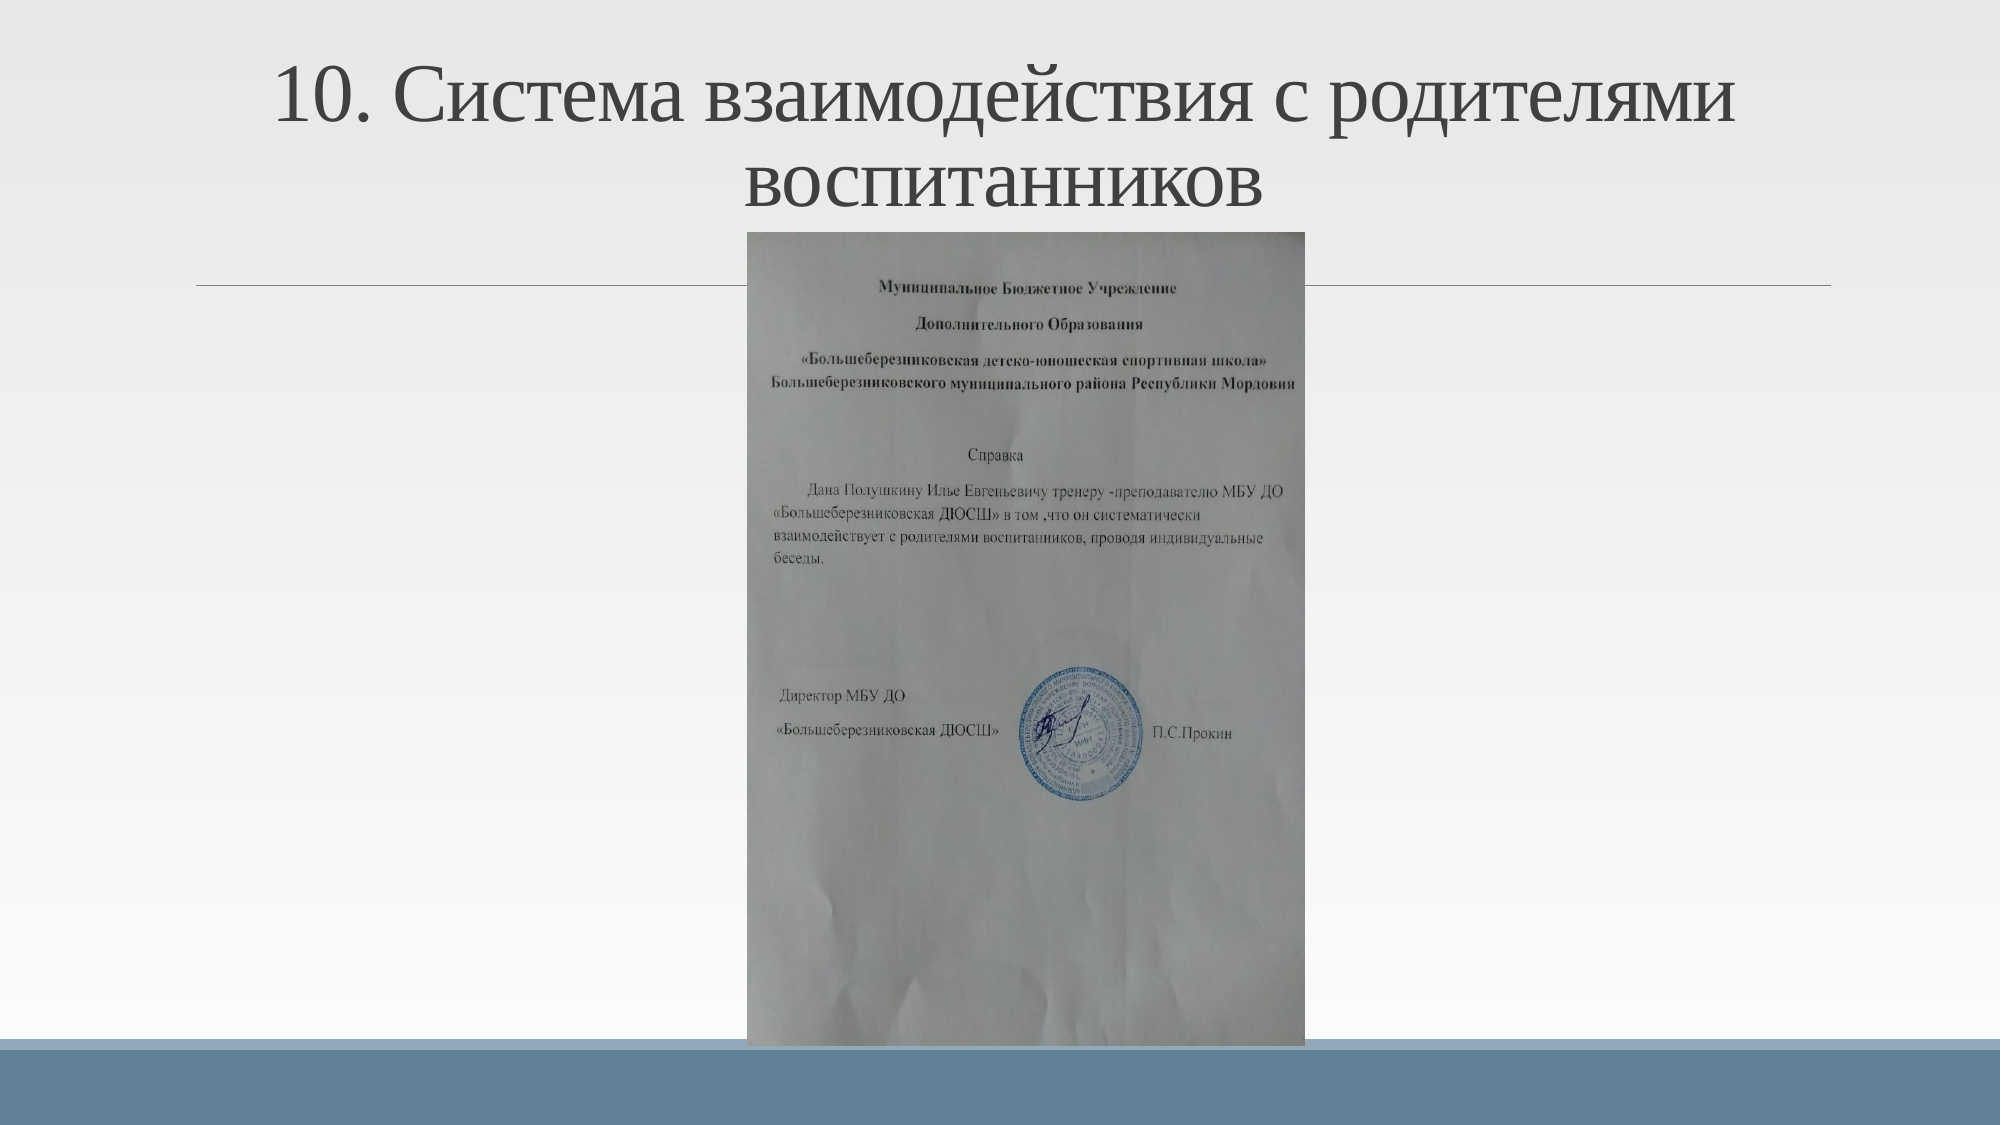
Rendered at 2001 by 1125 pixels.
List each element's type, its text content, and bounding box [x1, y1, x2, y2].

title 10. Система взаимодействия с родителями воспитанников [99, 99, 1910, 231]
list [747, 231, 1306, 1046]
